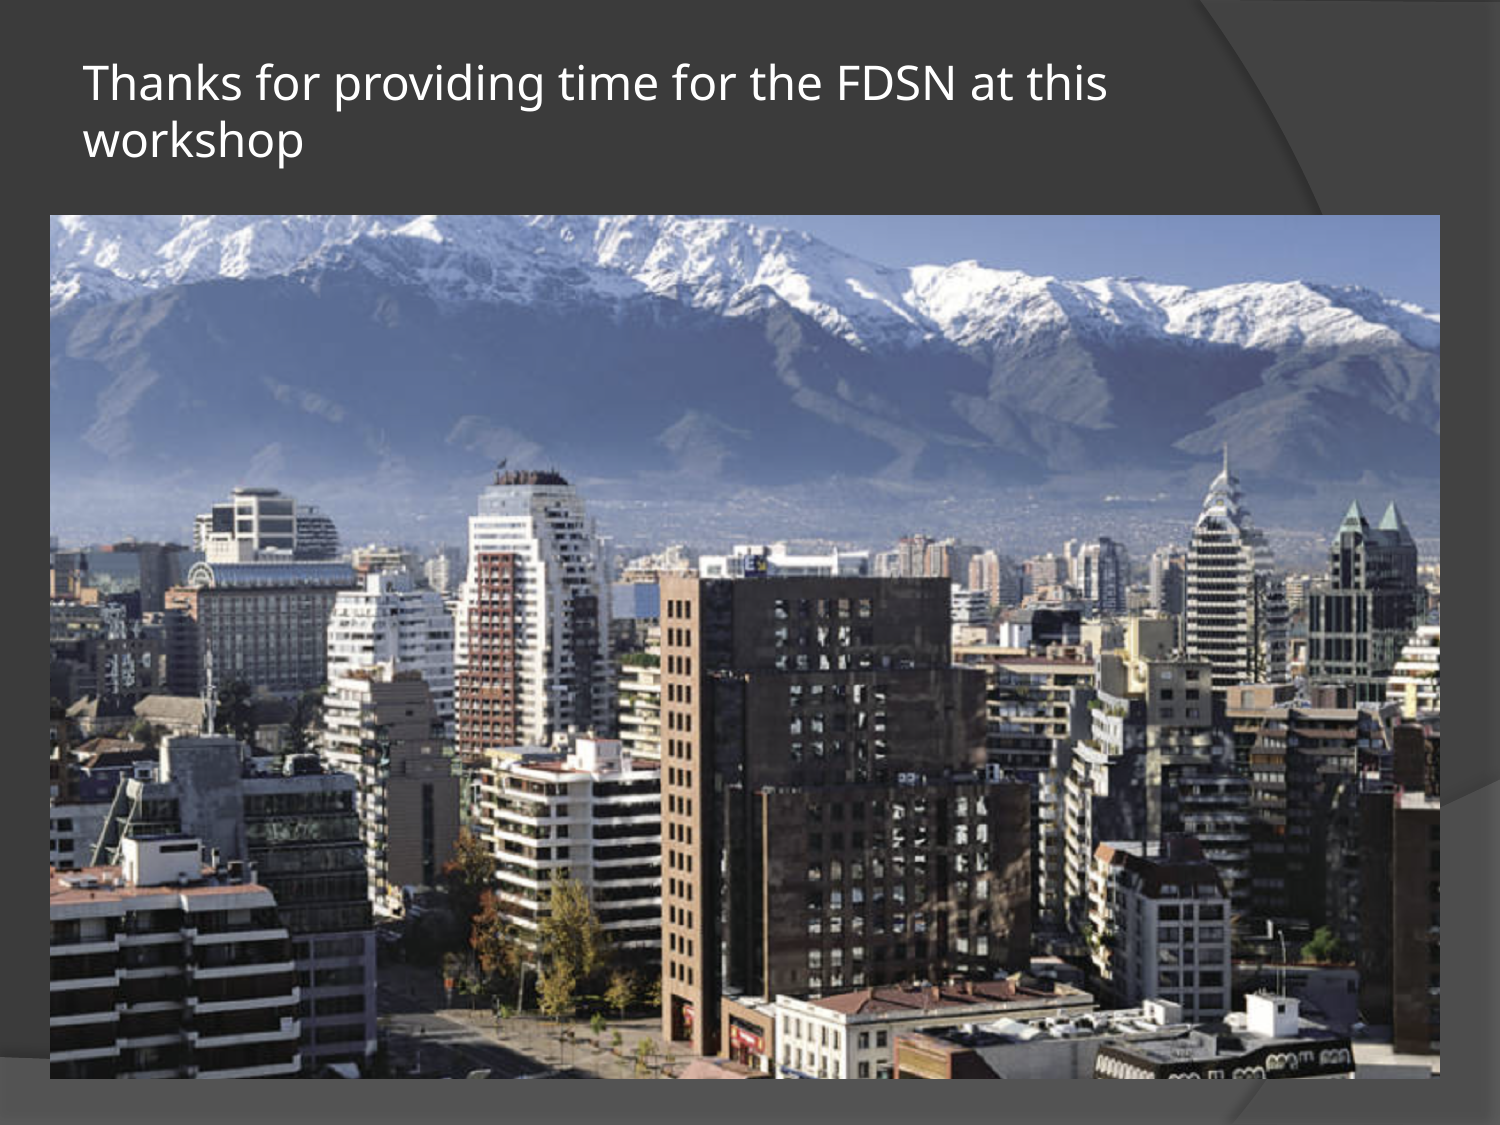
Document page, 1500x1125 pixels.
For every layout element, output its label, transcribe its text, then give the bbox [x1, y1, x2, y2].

title Thanks for providing time for the FDSN at this workshop [75, 45, 1300, 206]
picture [50, 214, 1440, 1079]
